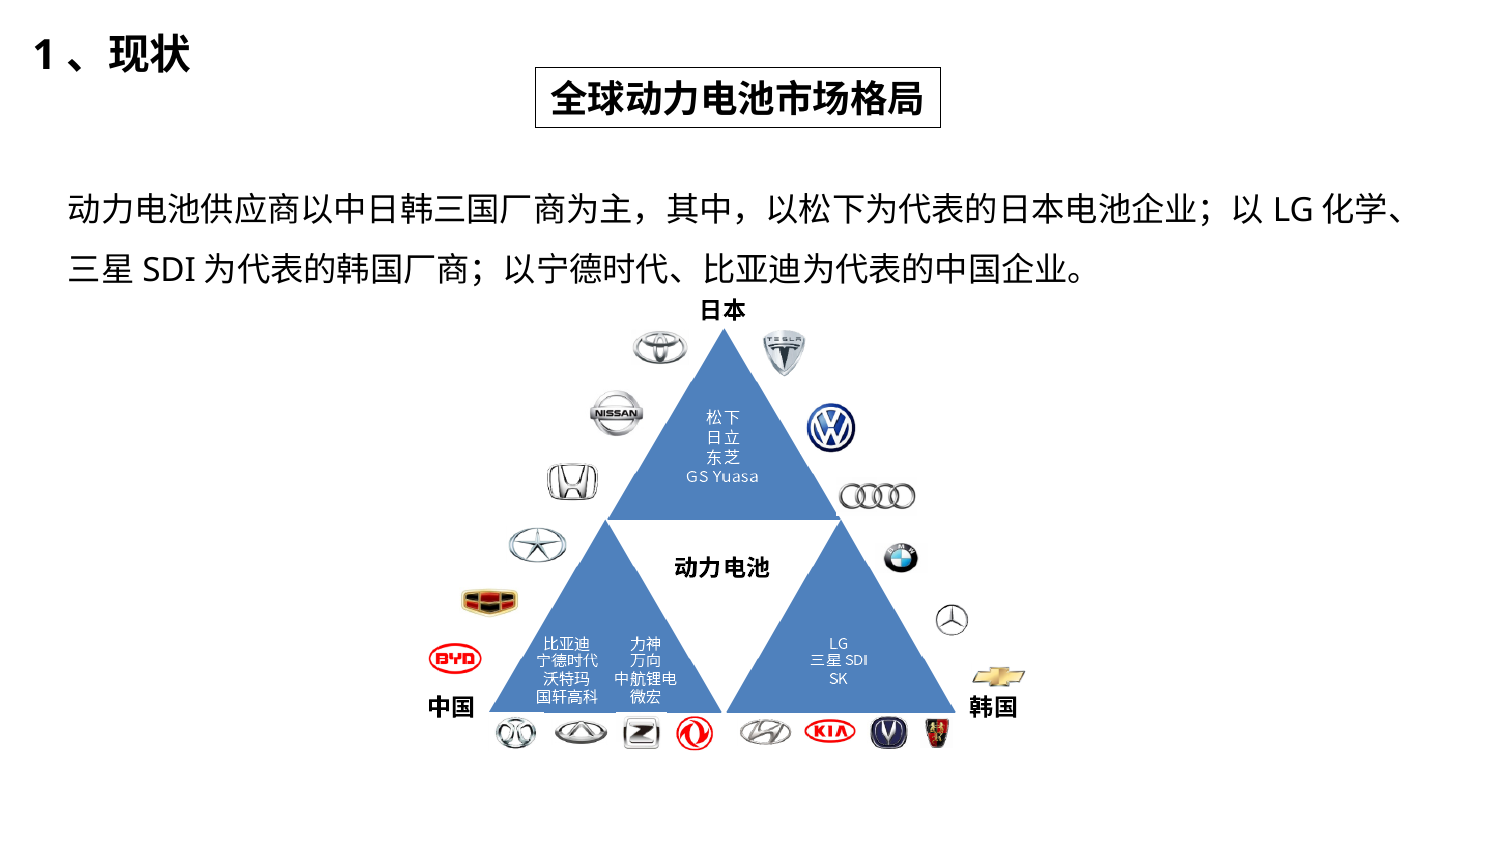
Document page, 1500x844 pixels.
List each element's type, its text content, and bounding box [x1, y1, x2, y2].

text_box 动力电池供应商以中日韩三国厂商为主，其中，以松下为代表的日本电池企业；以LG化学、三星SDI为代表的韩国厂商；以宁德时代、比亚迪为代表的中国企业。 [53, 160, 1424, 295]
text_box 全球动力电池市场格局 [535, 67, 941, 128]
text_box 1、现状 [17, 20, 302, 85]
picture [410, 289, 1038, 751]
